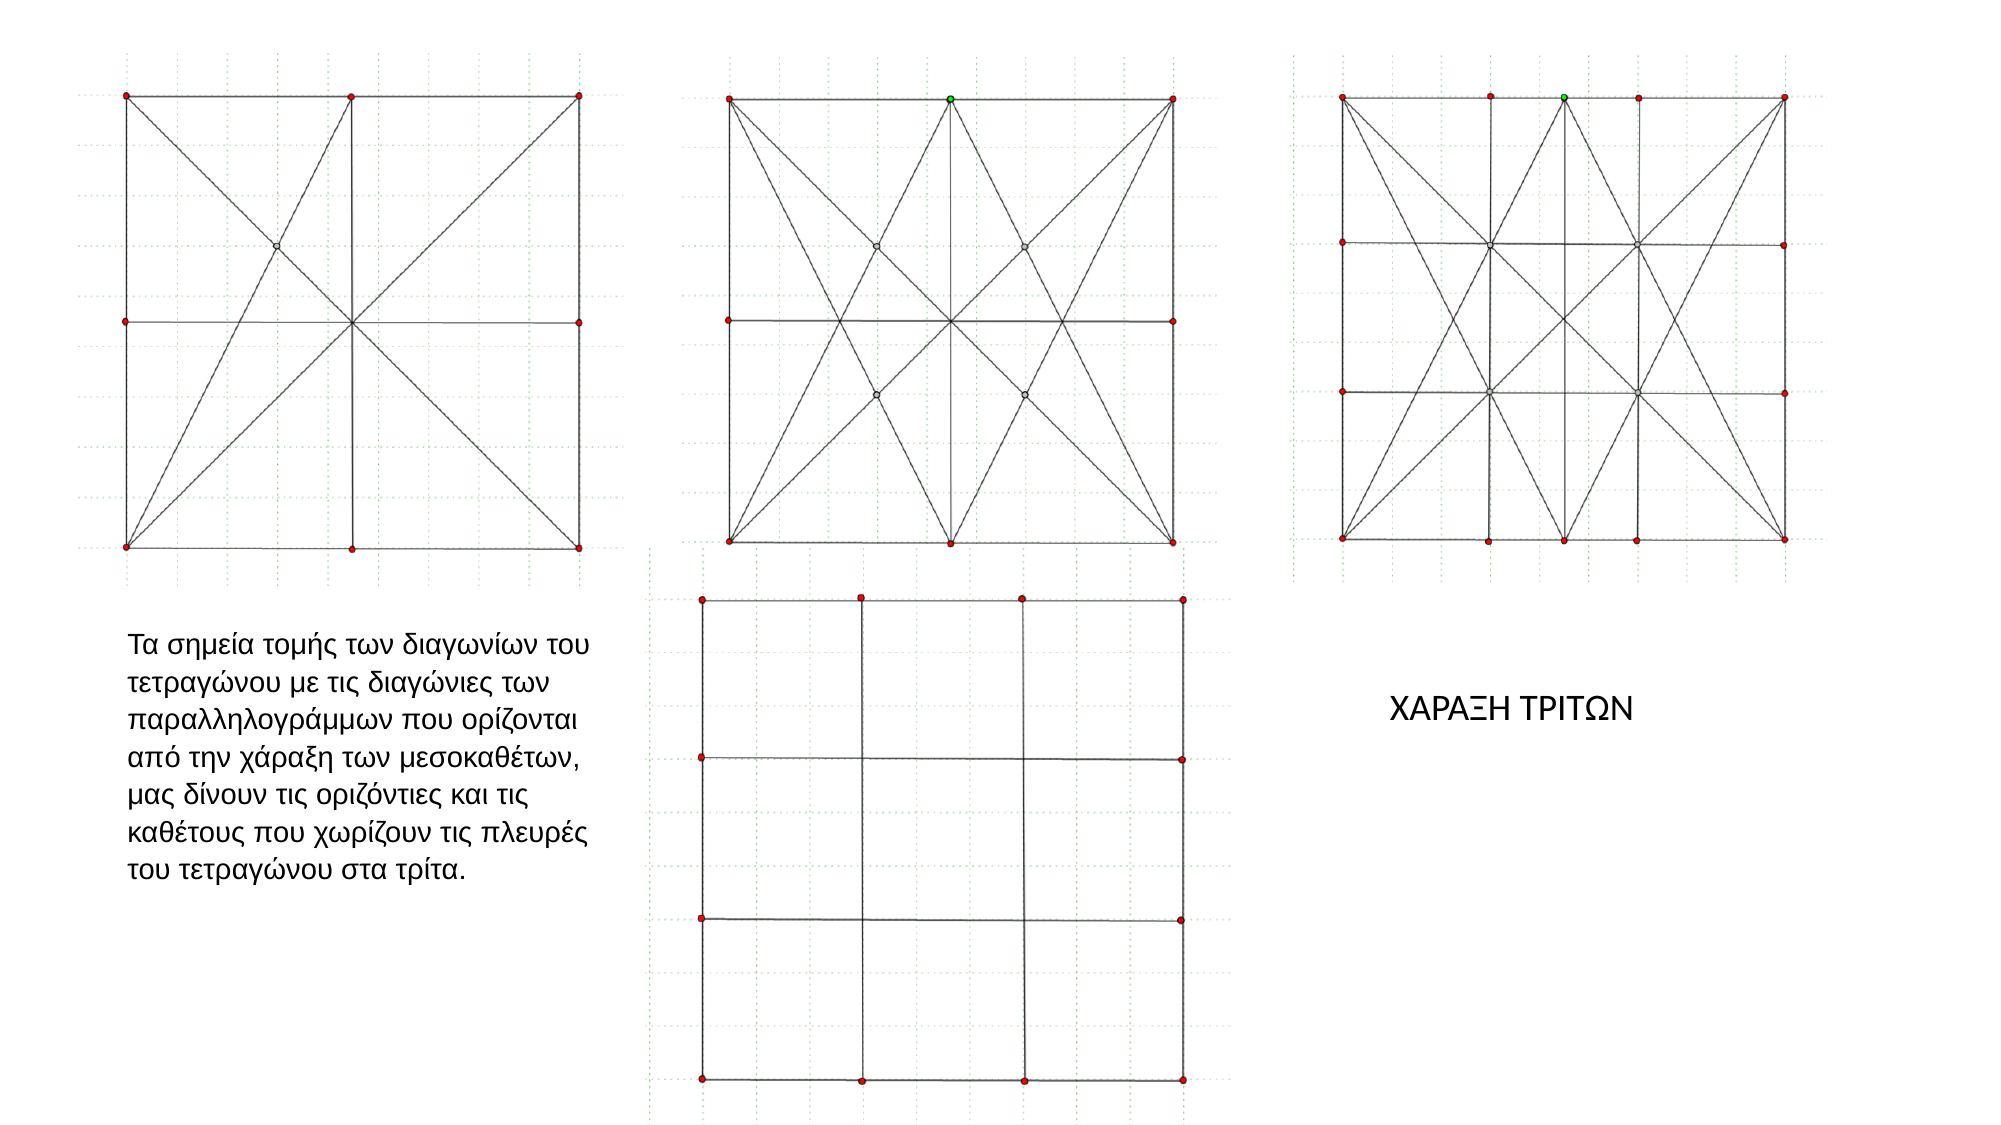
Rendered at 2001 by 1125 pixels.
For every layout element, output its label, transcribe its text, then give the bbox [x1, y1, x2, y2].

picture [640, 54, 1234, 1125]
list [78, 50, 627, 590]
text_box ΧΑΡΑΞΗ ΤΡΙΤΩΝ [1375, 675, 1650, 736]
text_box Τα σημεία τομής των διαγωνίων του τετραγώνου με τις διαγώνιες των παραλληλογράμμων που ορίζονται από την χάραξη των μεσοκαθέτων, μας δίνουν τις οριζόντιες και τις καθέτους που χωρίζουν τις πλευρές του τετραγώνου στα τρίτα. [37, 616, 627, 893]
picture [1289, 54, 1827, 585]
